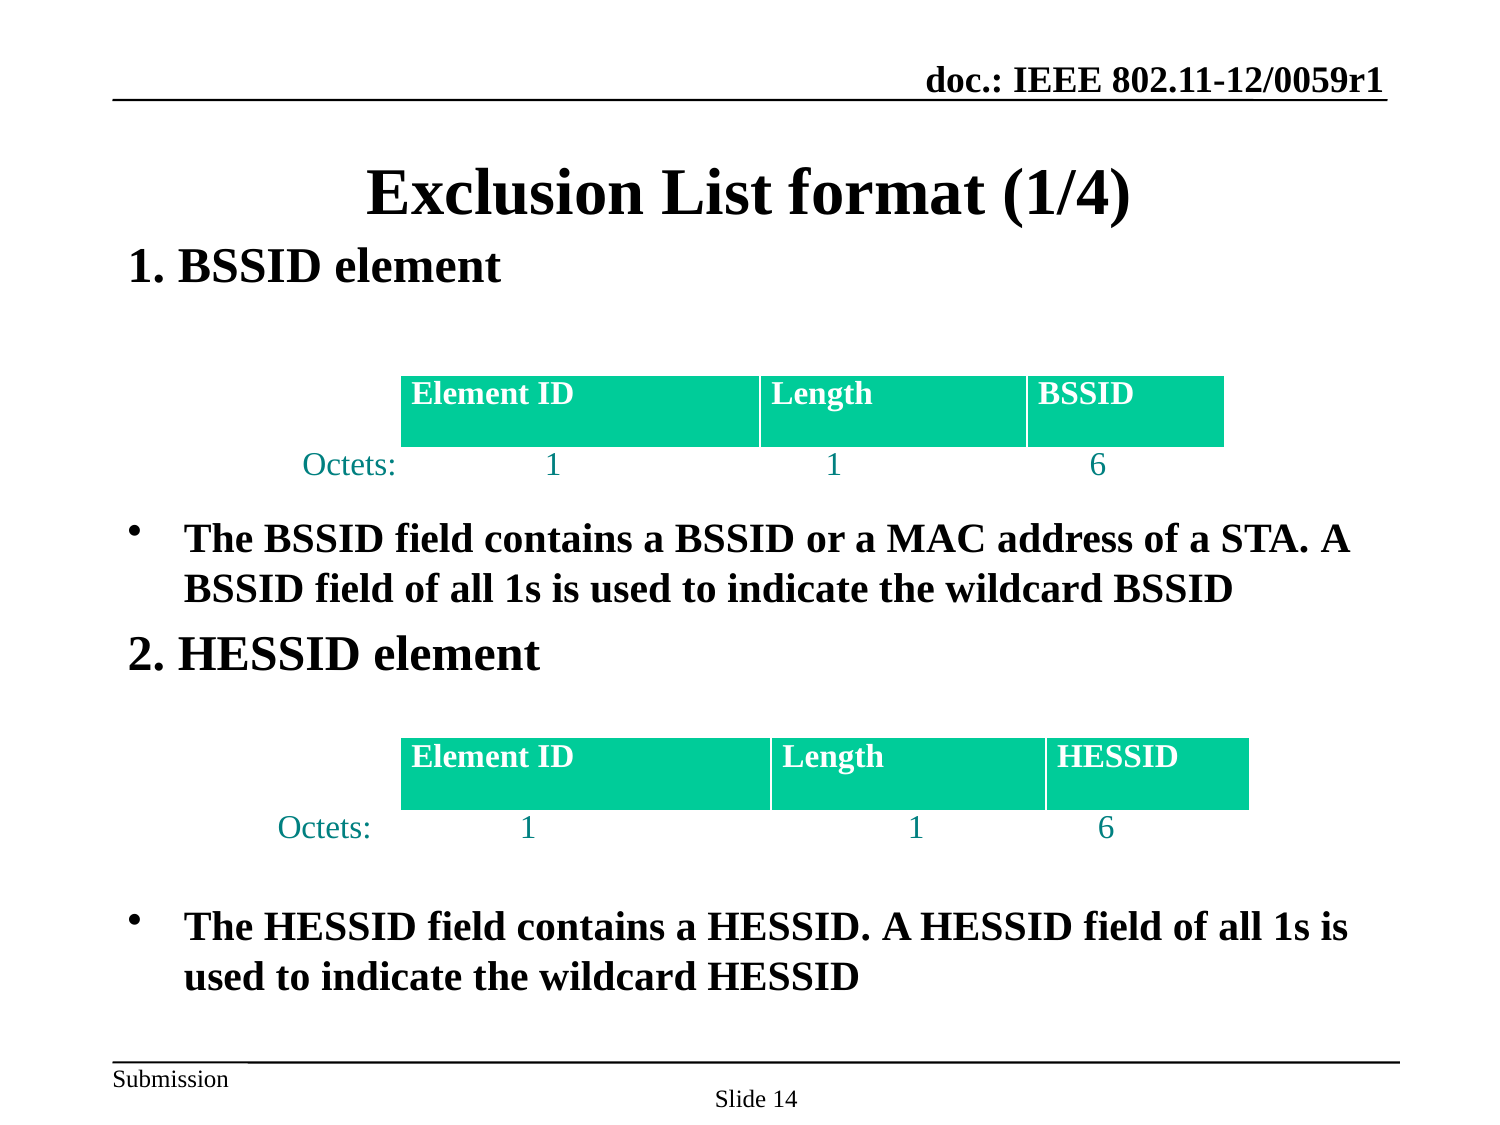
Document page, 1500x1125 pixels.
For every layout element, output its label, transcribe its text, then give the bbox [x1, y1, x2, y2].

table_header Element ID [401, 376, 759, 435]
table_header Length [772, 738, 1045, 797]
title Exclusion List format (1/4) [112, 99, 1388, 276]
table_header BSSID [1028, 376, 1224, 435]
slide_number Slide 14 [712, 1082, 800, 1113]
text_box Octets: 1 1 6 [287, 435, 1288, 490]
table_header HESSID [1047, 738, 1249, 797]
text_box Octets: 1 1 6 [262, 797, 1313, 853]
table_header Length [761, 376, 1026, 435]
list 1. BSSID element The BSSID field contains a BSSID or a MAC address of a STA. A BSSID field of all 1s is used to indicate the wildcard BSSID 2. HESSID element The HESSID field contains a HESSID. A HESSID field of all 1s is used to indicate the wildcard HESSID [112, 276, 1388, 1063]
table_header Element ID [401, 738, 770, 797]
